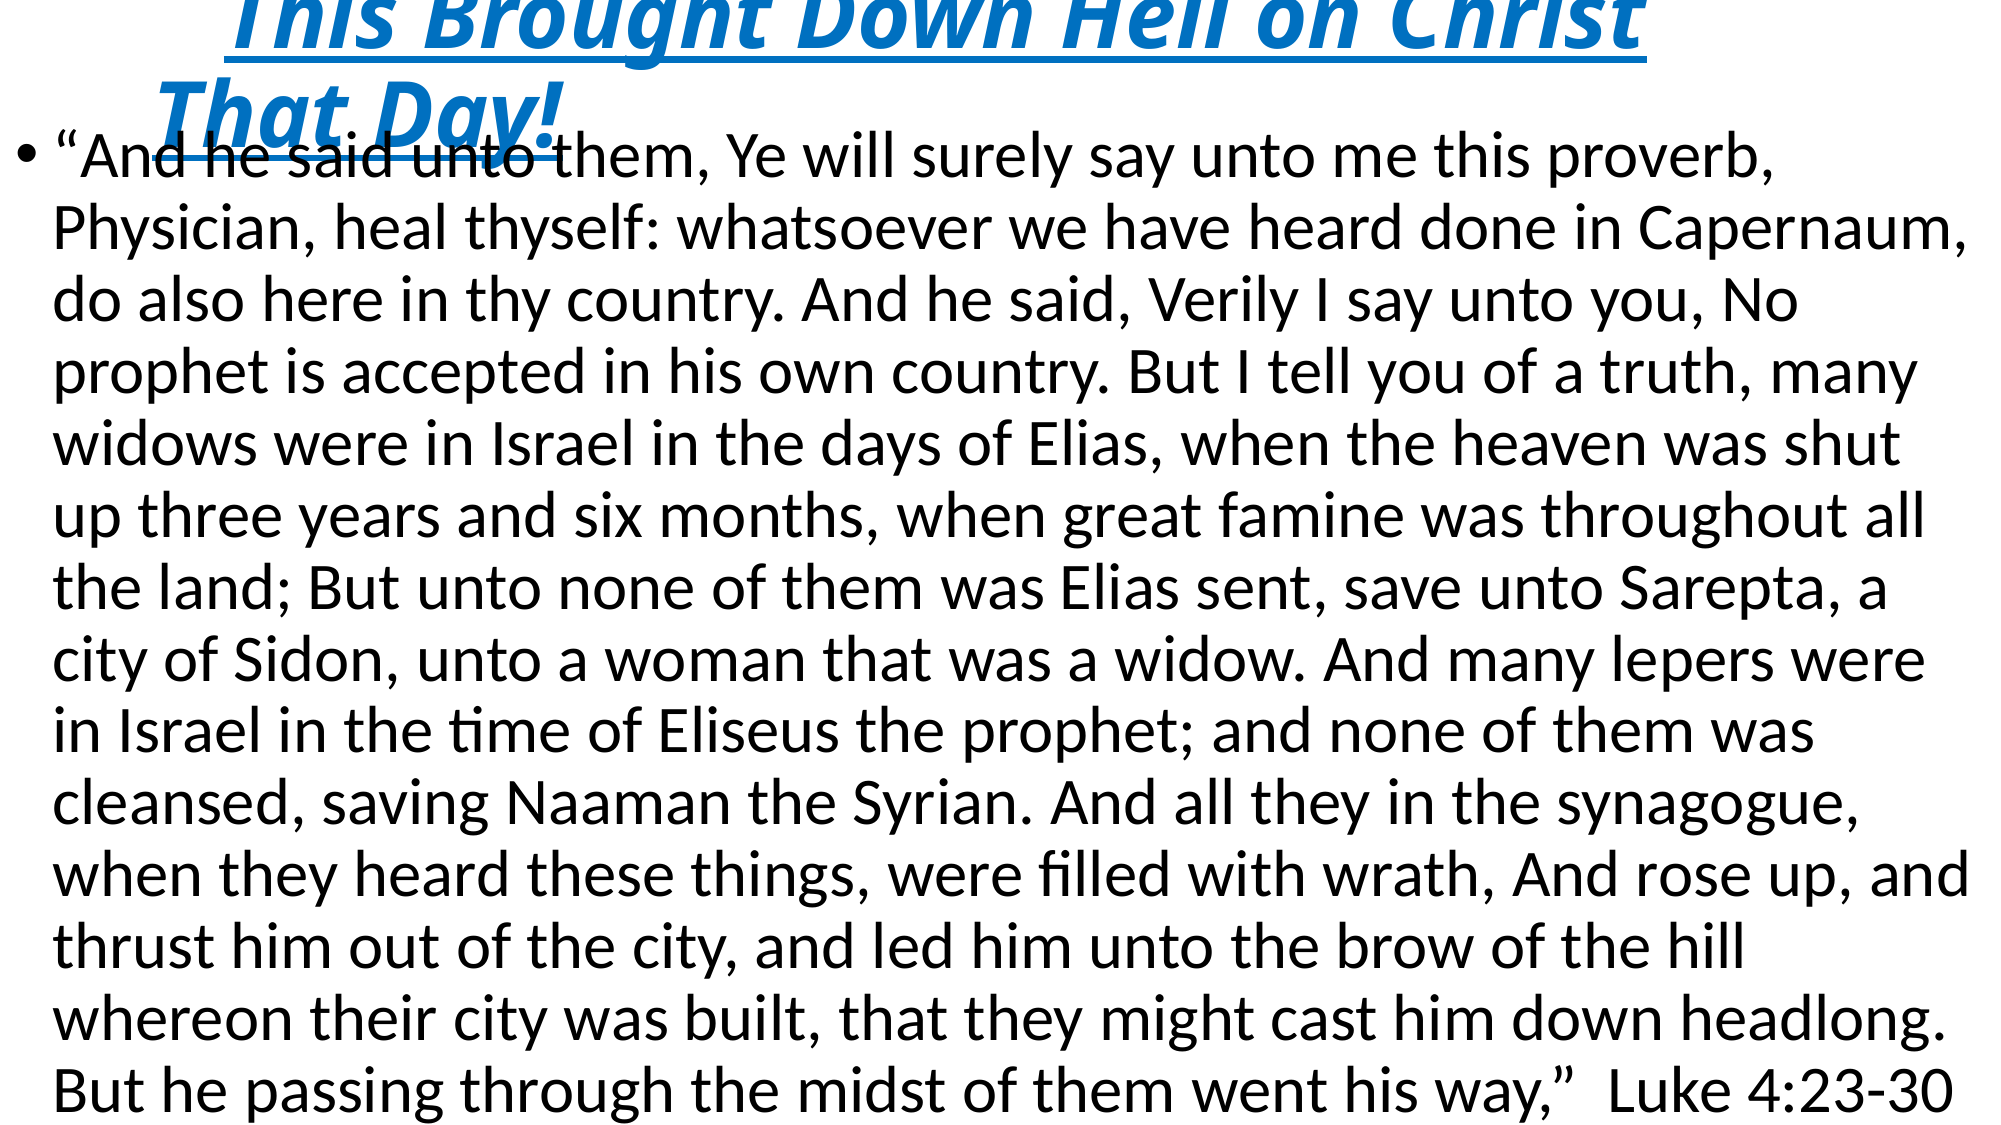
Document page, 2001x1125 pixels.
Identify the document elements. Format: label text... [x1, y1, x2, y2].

title This Brought Down Hell on Christ That Day! [137, 0, 1863, 112]
list “And he said unto them, Ye will surely say unto me this proverb, Physician, heal thyself: whatsoever we have heard done in Capernaum, do also here in thy country. And he said, Verily I say unto you, No prophet is accepted in his own country. But I tell you of a truth, many widows were in Israel in the days of Elias, when the heaven was shut up three years and six months, when great famine was throughout all the land; But unto none of them was Elias sent, save unto Sarepta, a city of Sidon, unto a woman that was a widow. And many lepers were in Israel in the time of Eliseus the prophet; and none of them was cleansed, saving Naaman the Syrian. And all they in the synagogue, when they heard these things, were filled with wrath, And rose up, and thrust him out of the city, and led him unto the brow of the hill whereon their city was built, that they might cast him down headlong. But he passing through the midst of them went his way,” Luke 4:23-30 [0, 112, 2000, 1125]
